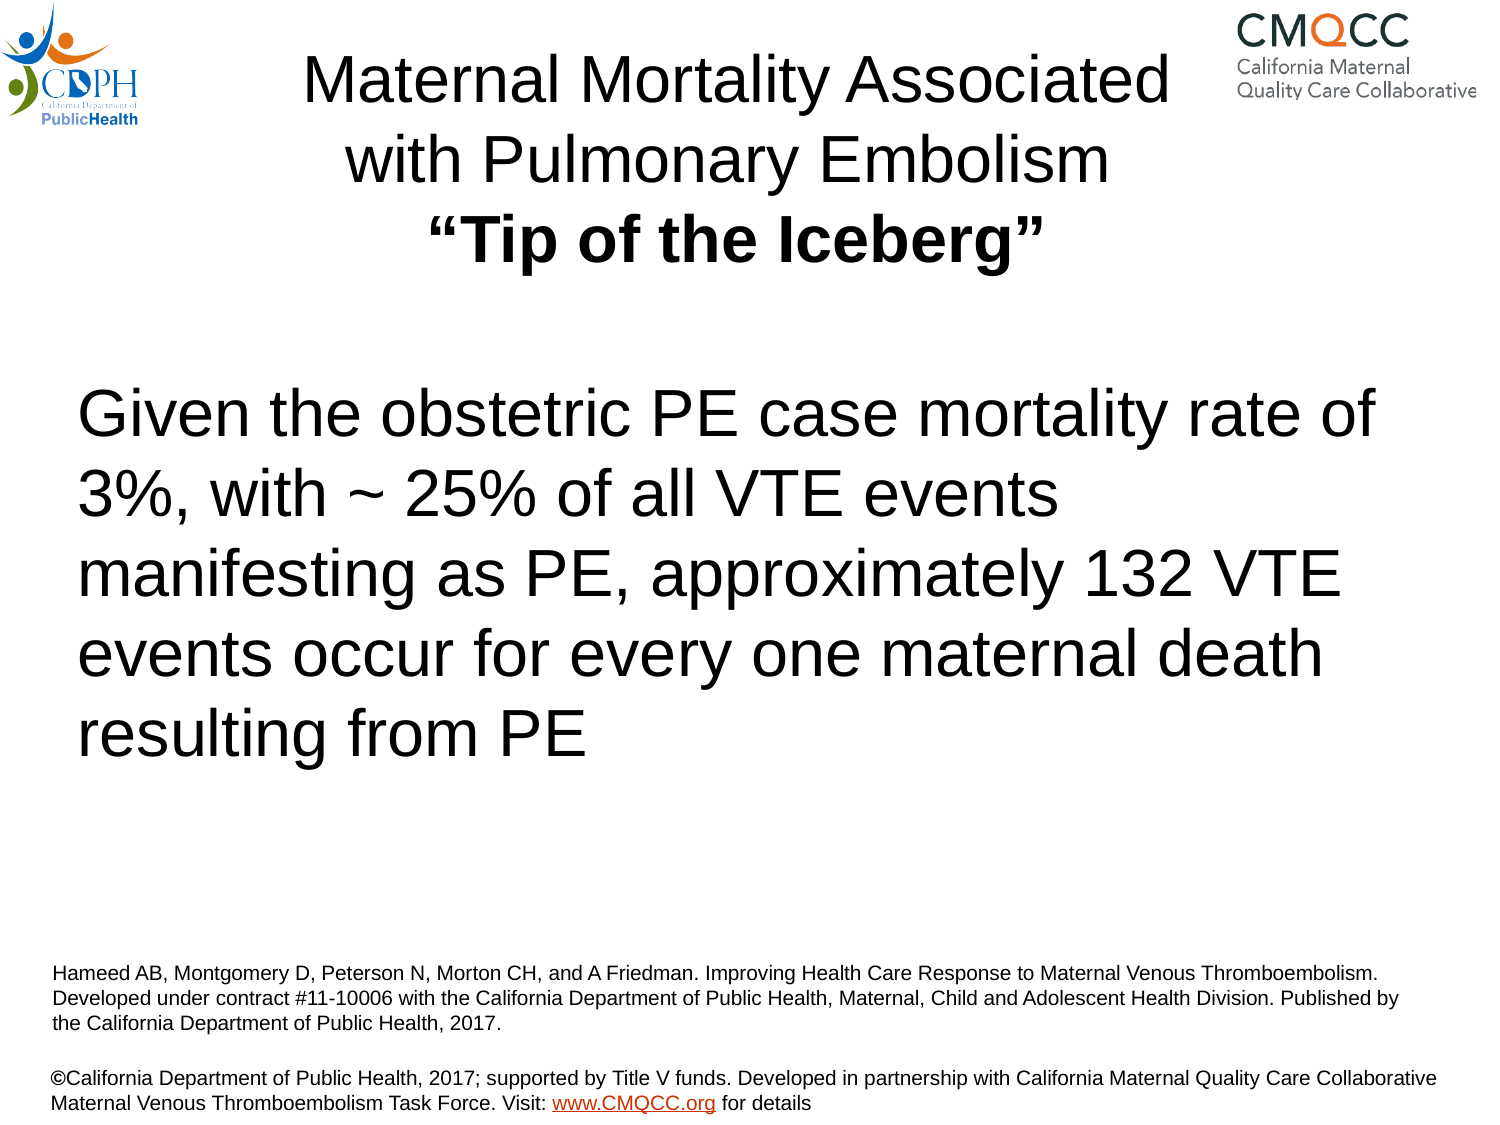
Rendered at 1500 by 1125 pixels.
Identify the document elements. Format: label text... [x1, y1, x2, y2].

text_box Hameed AB, Montgomery D, Peterson N, Morton CH, and A Friedman. Improving Health Care Response to Maternal Venous Thromboembolism. Developed under contract #11-10006 with the California Department of Public Health, Maternal, Child and Adolescent Health Division. Published by the California Department of Public Health, 2017. [37, 952, 1438, 1043]
list Given the obstetric PE case mortality rate of 3%, with ~ 25% of all VTE events manifesting as PE, approximately 132 VTE events occur for every one maternal death resulting from PE [62, 362, 1413, 863]
picture [0, 0, 138, 125]
title Maternal Mortality Associated with Pulmonary Embolism “Tip of the Iceberg” [249, 24, 1225, 288]
